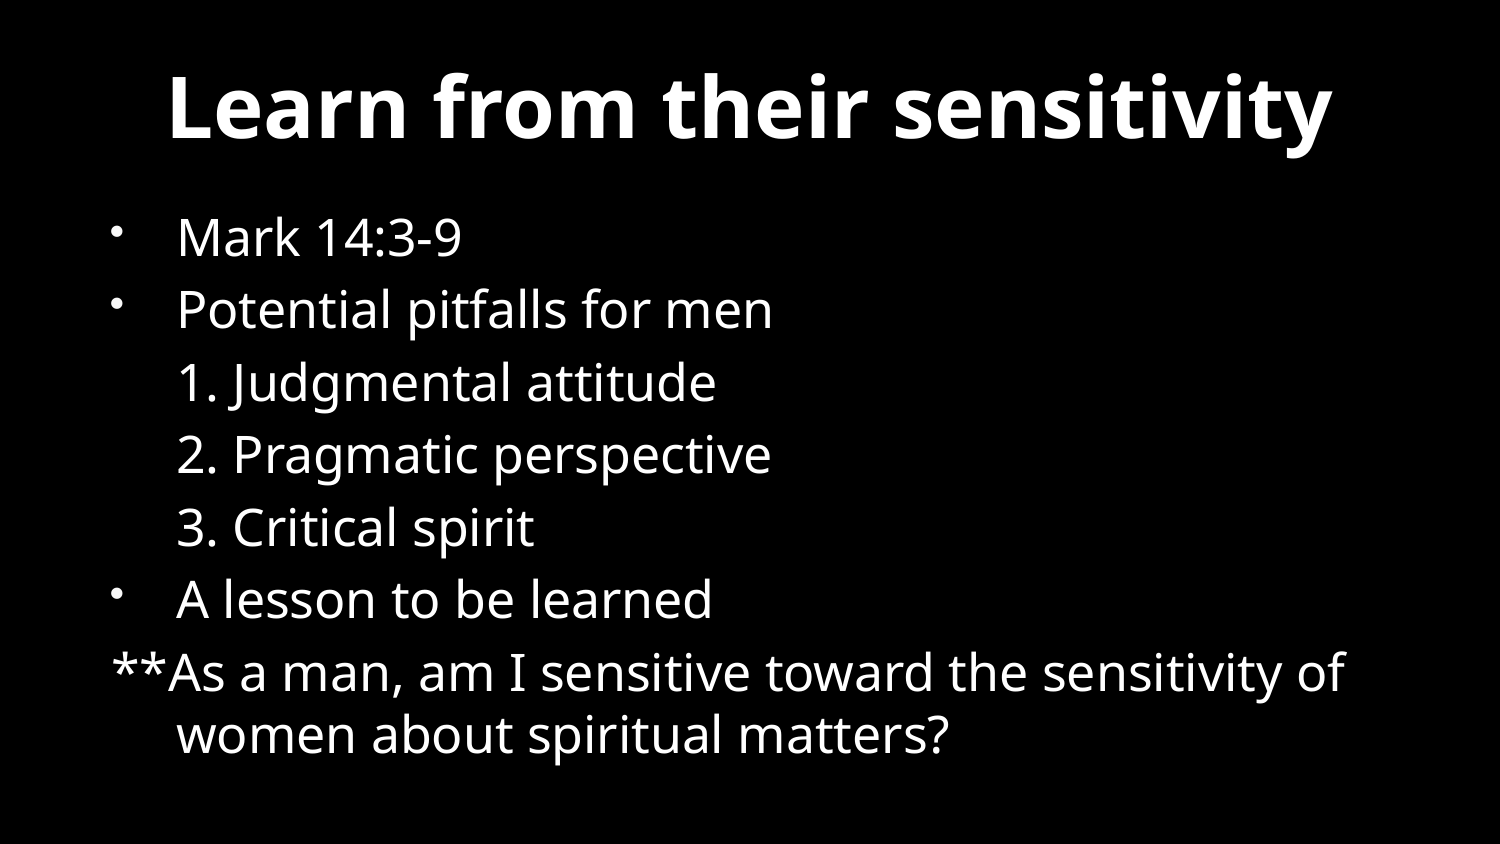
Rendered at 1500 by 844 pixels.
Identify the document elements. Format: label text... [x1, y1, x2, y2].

list Mark 14:3-9 Potential pitfalls for men 1. Judgmental attitude 2. Pragmatic perspective 3. Critical spirit A lesson to be learned **As a man, am I sensitive toward the sensitivity of women about spiritual matters? [75, 196, 1425, 777]
title Learn from their sensitivity [75, 33, 1425, 175]
